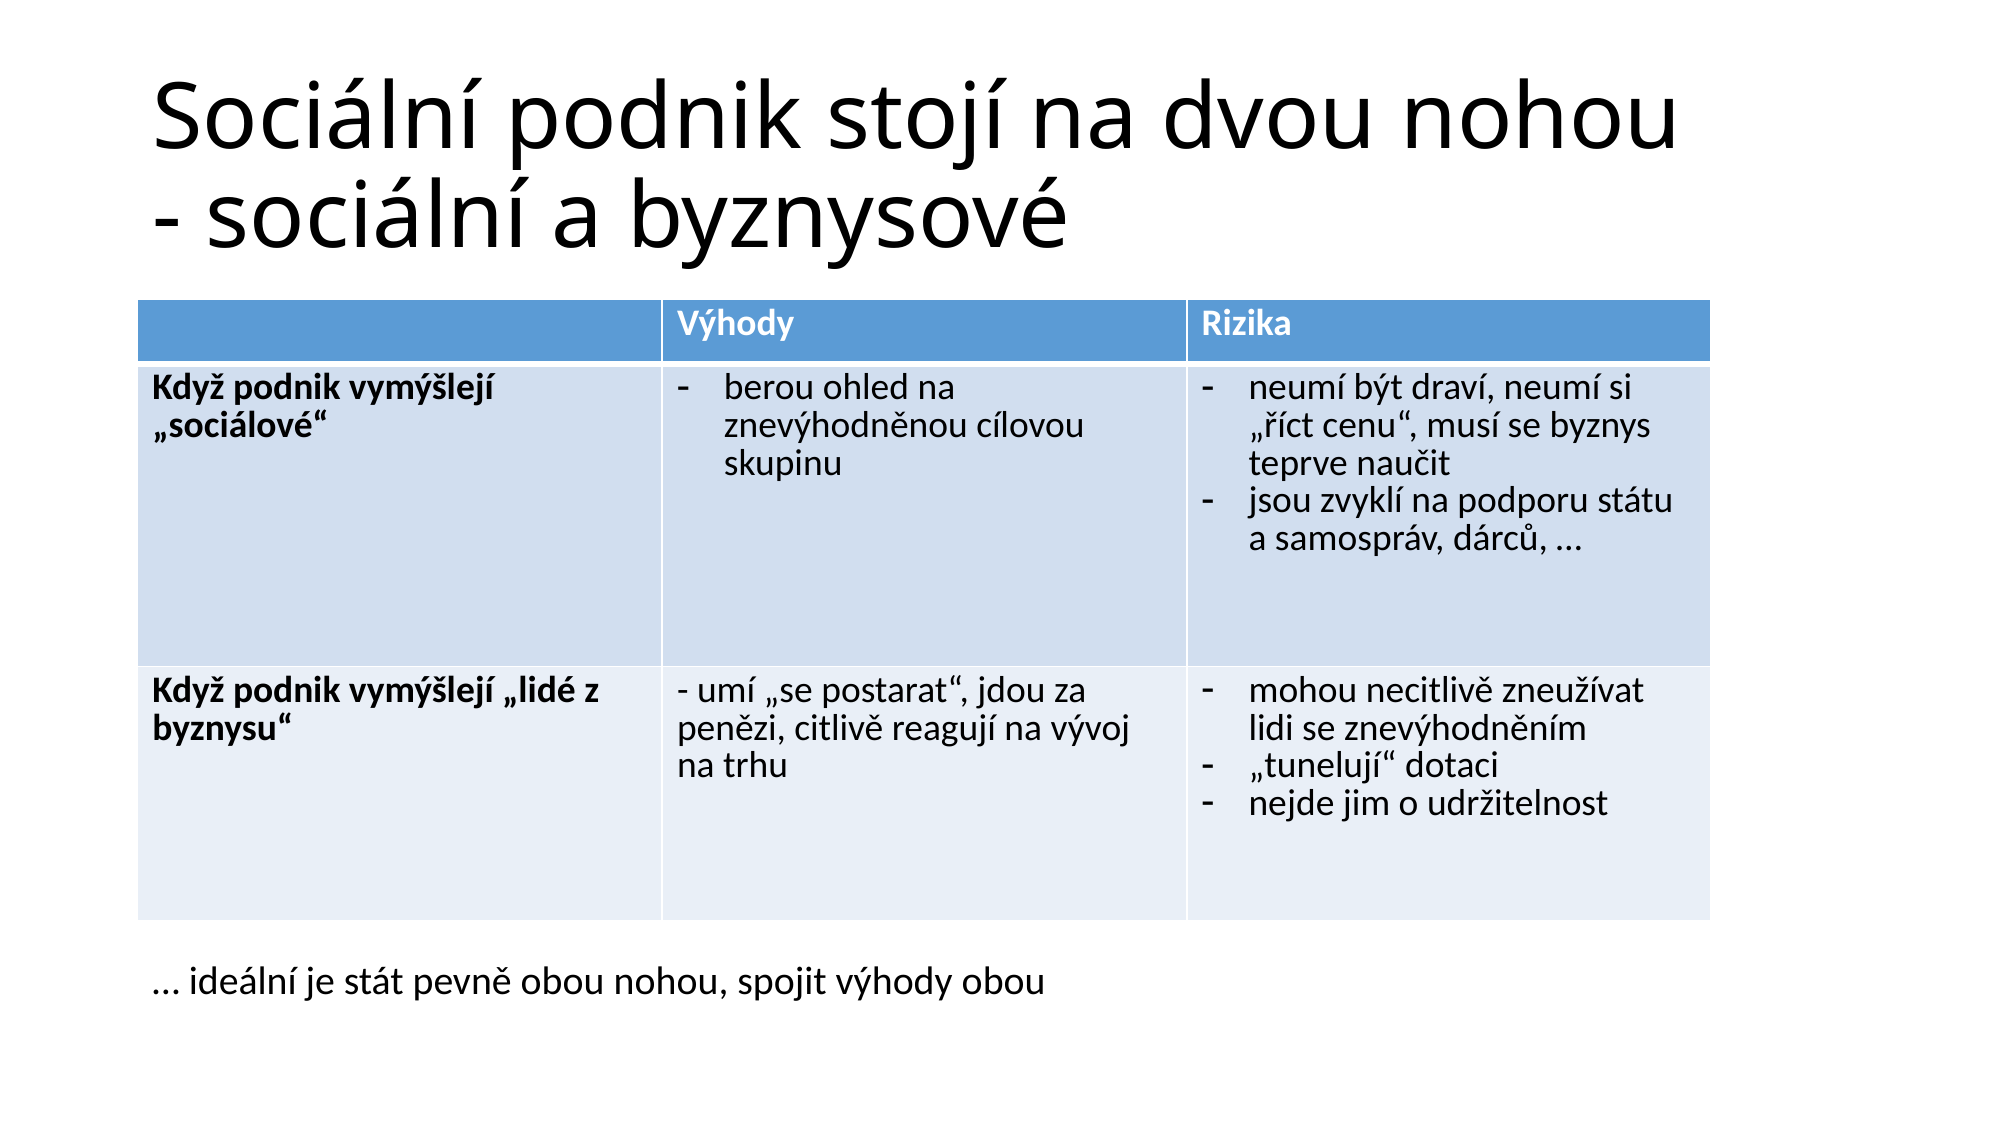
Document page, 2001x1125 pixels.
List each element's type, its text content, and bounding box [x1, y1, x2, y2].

title Sociální podnik stojí na dvou nohou - sociální a byznysové [137, 59, 1863, 278]
table_cell Když podnik vymýšlejí „lidé z byznysu“ [138, 667, 661, 920]
table_header [138, 300, 661, 361]
table_cell berou ohled na znevýhodněnou cílovou skupinu [663, 367, 1186, 666]
table_header Rizika [1188, 300, 1710, 361]
table_cell neumí být draví, neumí si „říct cenu“, musí se byznys teprve naučit jsou zvyklí na podporu státu a samospráv, dárců, … [1188, 367, 1710, 666]
table_header Výhody [663, 300, 1186, 361]
table_cell - umí „se postarat“, jdou za penězi, citlivě reagují na vývoj na trhu [663, 667, 1186, 920]
table_cell mohou necitlivě zneužívat lidi se znevýhodněním „tunelují“ dotaci nejde jim o udržitelnost [1188, 667, 1710, 920]
table_cell Když podnik vymýšlejí „sociálové“ [138, 367, 661, 666]
list … ideální je stát pevně obou nohou, spojit výhody obou [137, 299, 1863, 1014]
